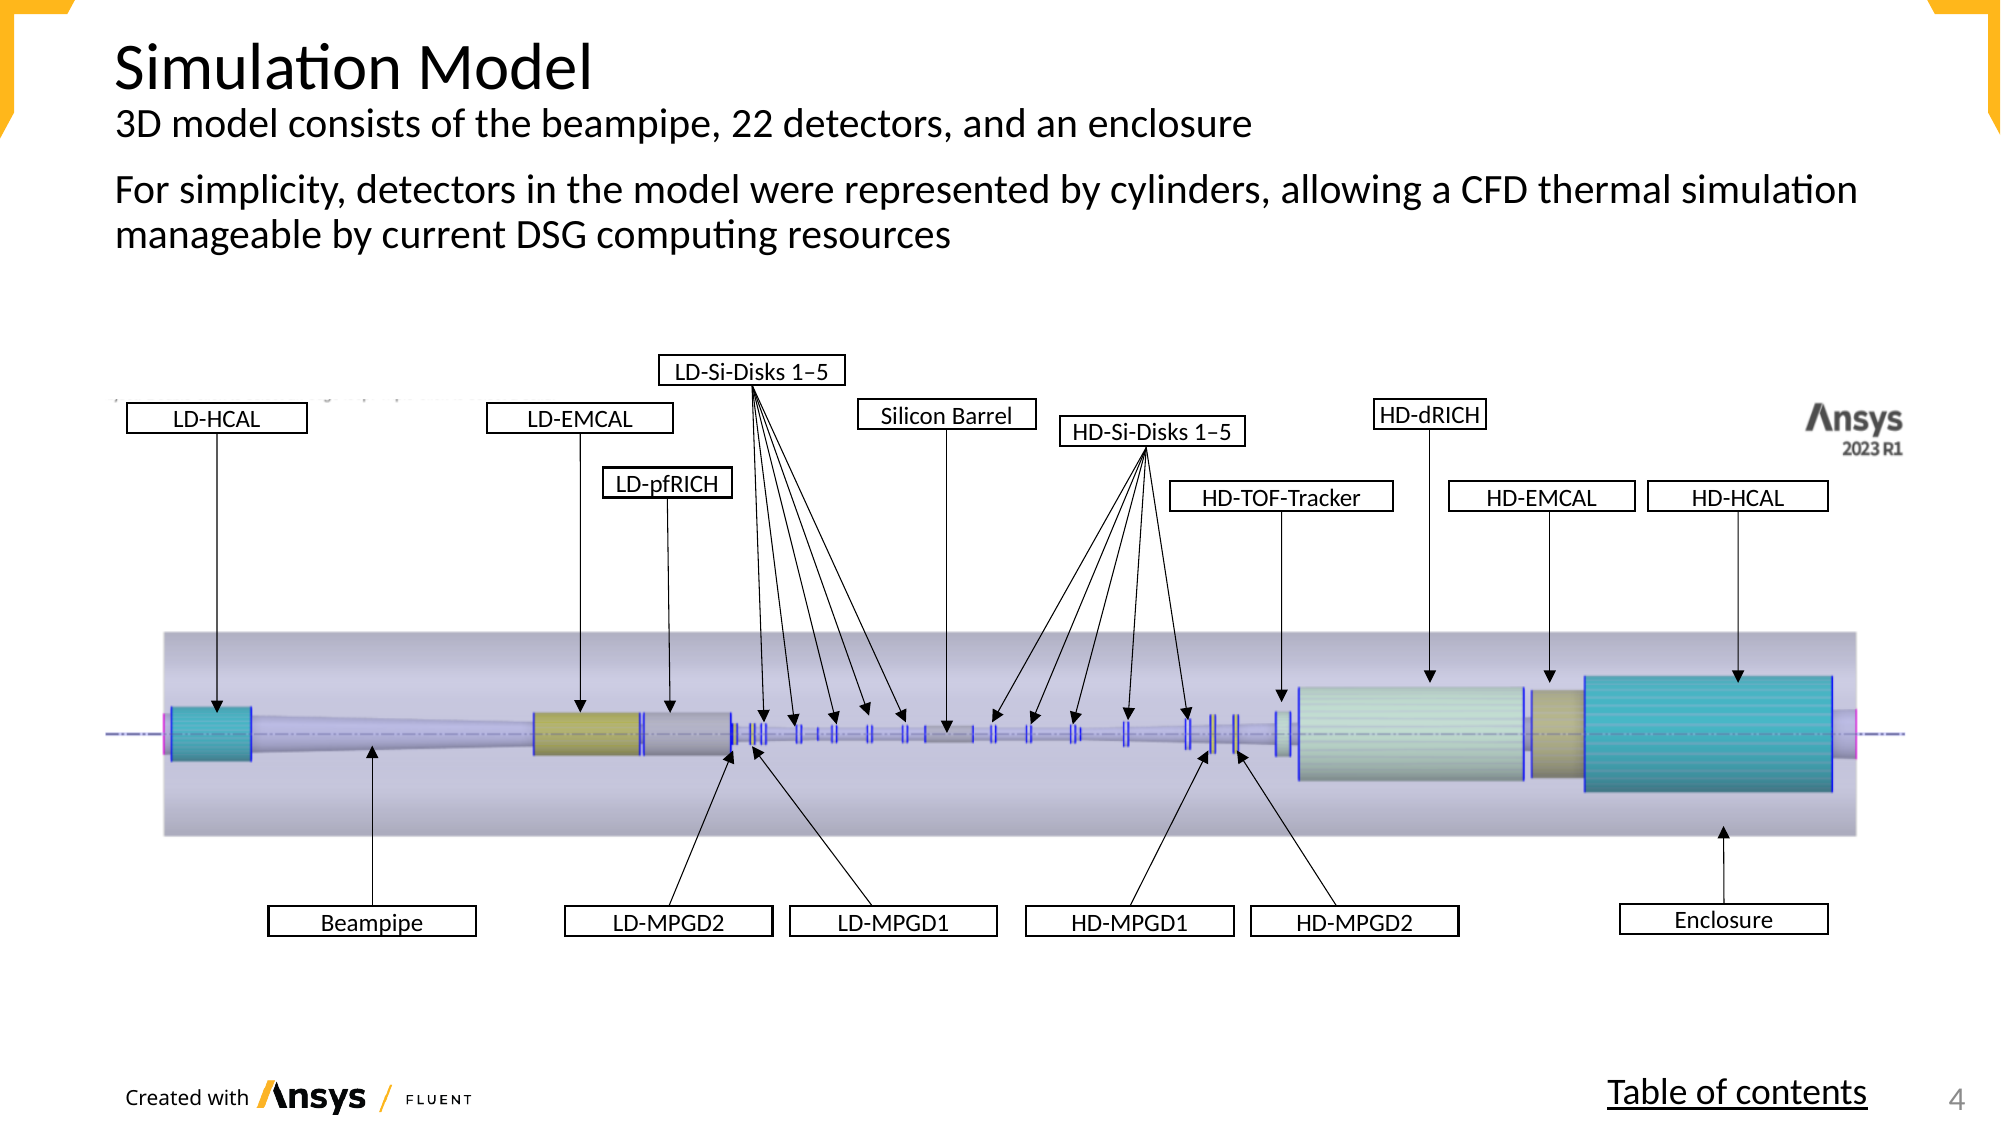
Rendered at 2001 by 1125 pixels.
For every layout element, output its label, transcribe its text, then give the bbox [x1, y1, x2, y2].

title Simulation Model [99, 24, 1900, 95]
list 3D model consists of the beampipe, 22 detectors, and an enclosure For simplicity, detectors in the model were represented by cylinders, allowing a CFD thermal simulation manageable by current DSG computing resources [99, 95, 1900, 275]
slide_number 4 [1905, 1077, 1981, 1118]
list Table of contents [1592, 1065, 1901, 1117]
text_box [105, 354, 1906, 955]
picture [256, 1080, 474, 1115]
